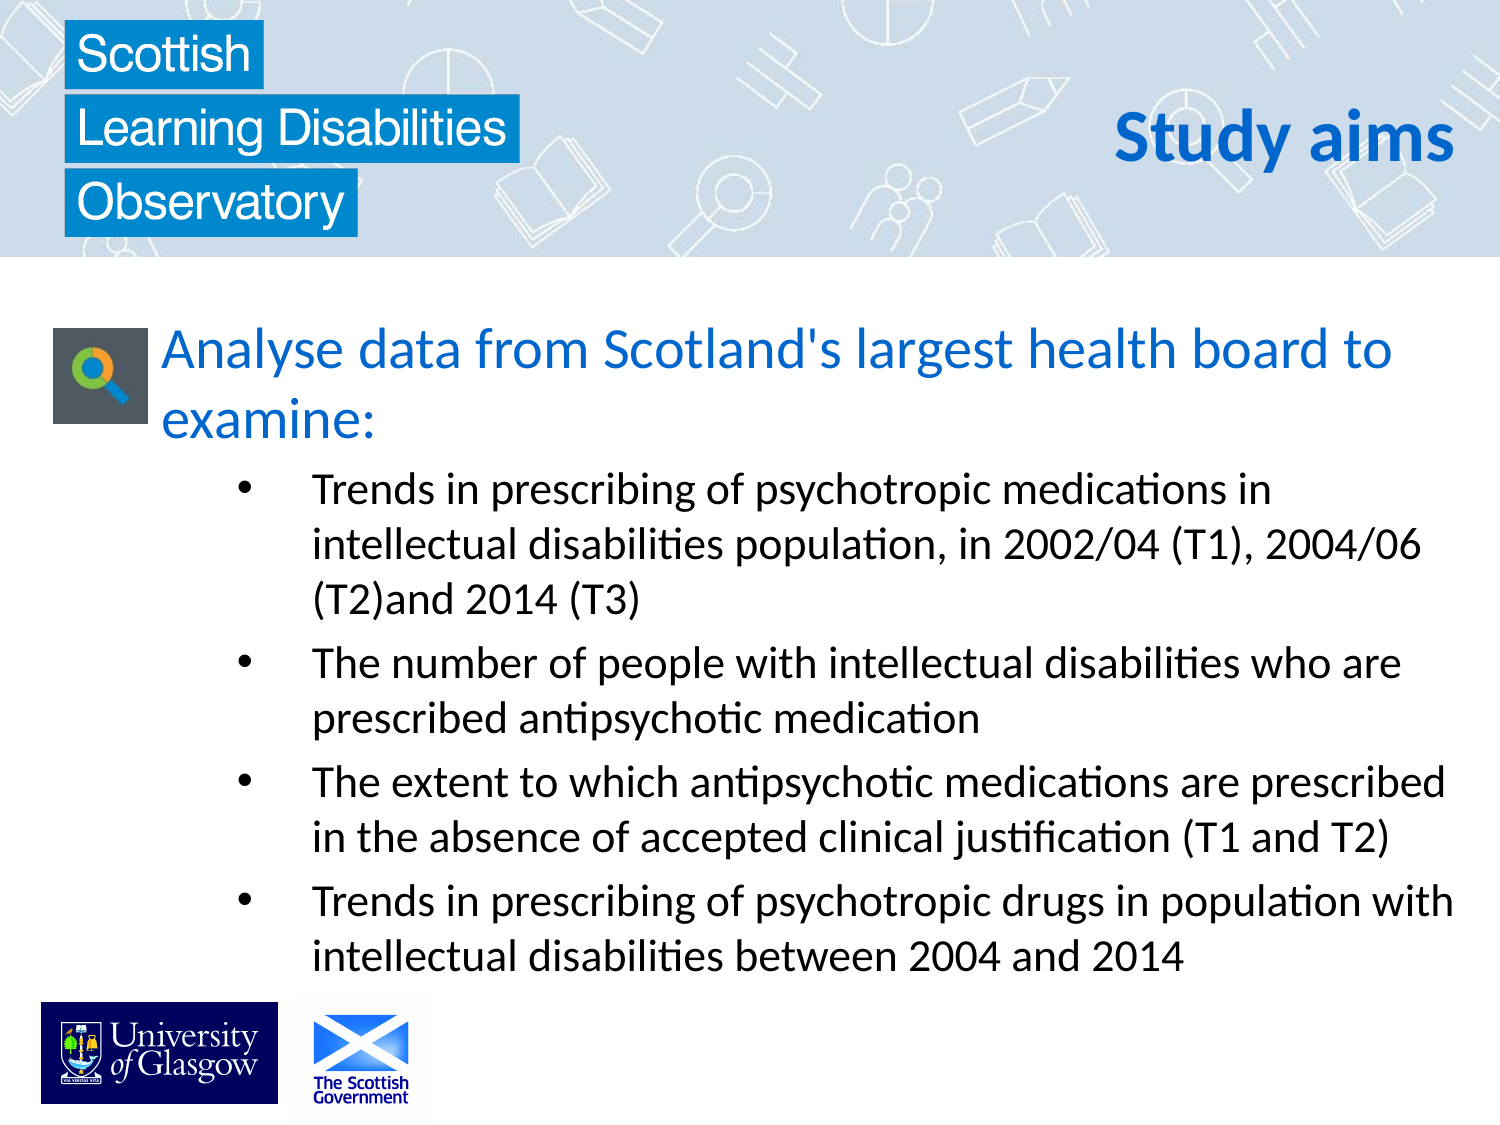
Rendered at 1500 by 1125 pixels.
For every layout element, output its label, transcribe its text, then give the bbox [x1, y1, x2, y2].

picture [0, 0, 1500, 257]
picture [292, 1059, 430, 1125]
picture [52, 328, 148, 424]
subtitle Analyse data from Scotland's largest health board to examine: Trends in prescribing of psychotropic medications in intellectual disabilities population, in 2002/04 (T1), 2004/06 (T2)and 2014 (T3) The number of people with intellectual disabilities who are prescribed antipsychotic medication The extent to which antipsychotic medications are prescribed in the absence of accepted clinical justification (T1 and T2) Trends in prescribing of psychotropic drugs in population with intellectual disabilities between 2004 and 2014 [146, 302, 1471, 1059]
picture [41, 1002, 278, 1104]
title Study aims [501, 19, 1471, 244]
